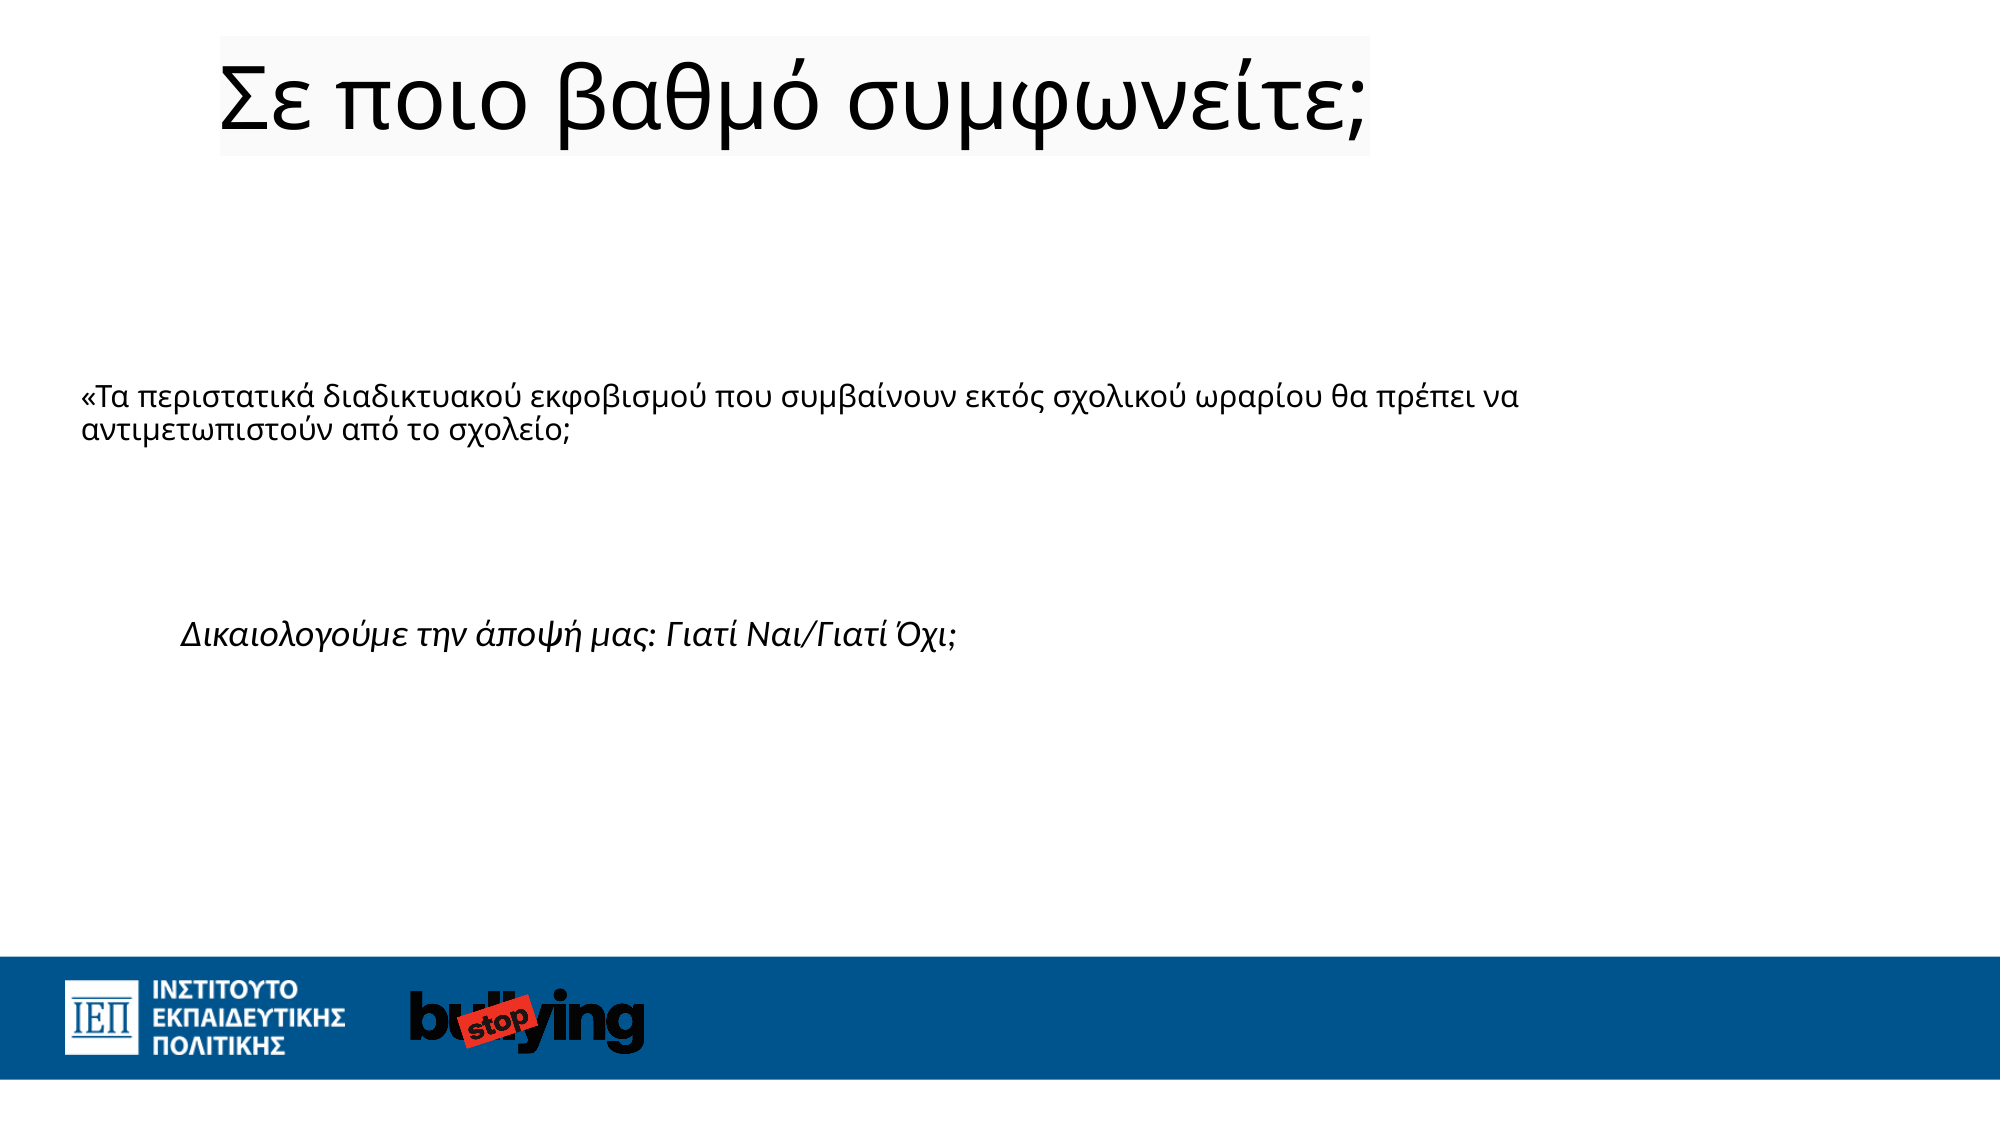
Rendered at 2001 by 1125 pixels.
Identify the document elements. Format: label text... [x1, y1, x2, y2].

text_box Δικαιολογούμε την άποψή μας: Γιατί Ναι/Γιατί Όχι; [166, 601, 1969, 662]
picture [409, 988, 644, 1055]
text_box Σε ποιο βαθμό συμφωνείτε; [204, 45, 1930, 263]
title «Τα περιστατικά διαδικτυακού εκφοβισμού που συμβαίνουν εκτός σχολικού ωραρίου θα πρέπει να αντιμετωπιστούν από το σχολείο; [65, 373, 1791, 591]
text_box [0, 956, 2000, 1080]
